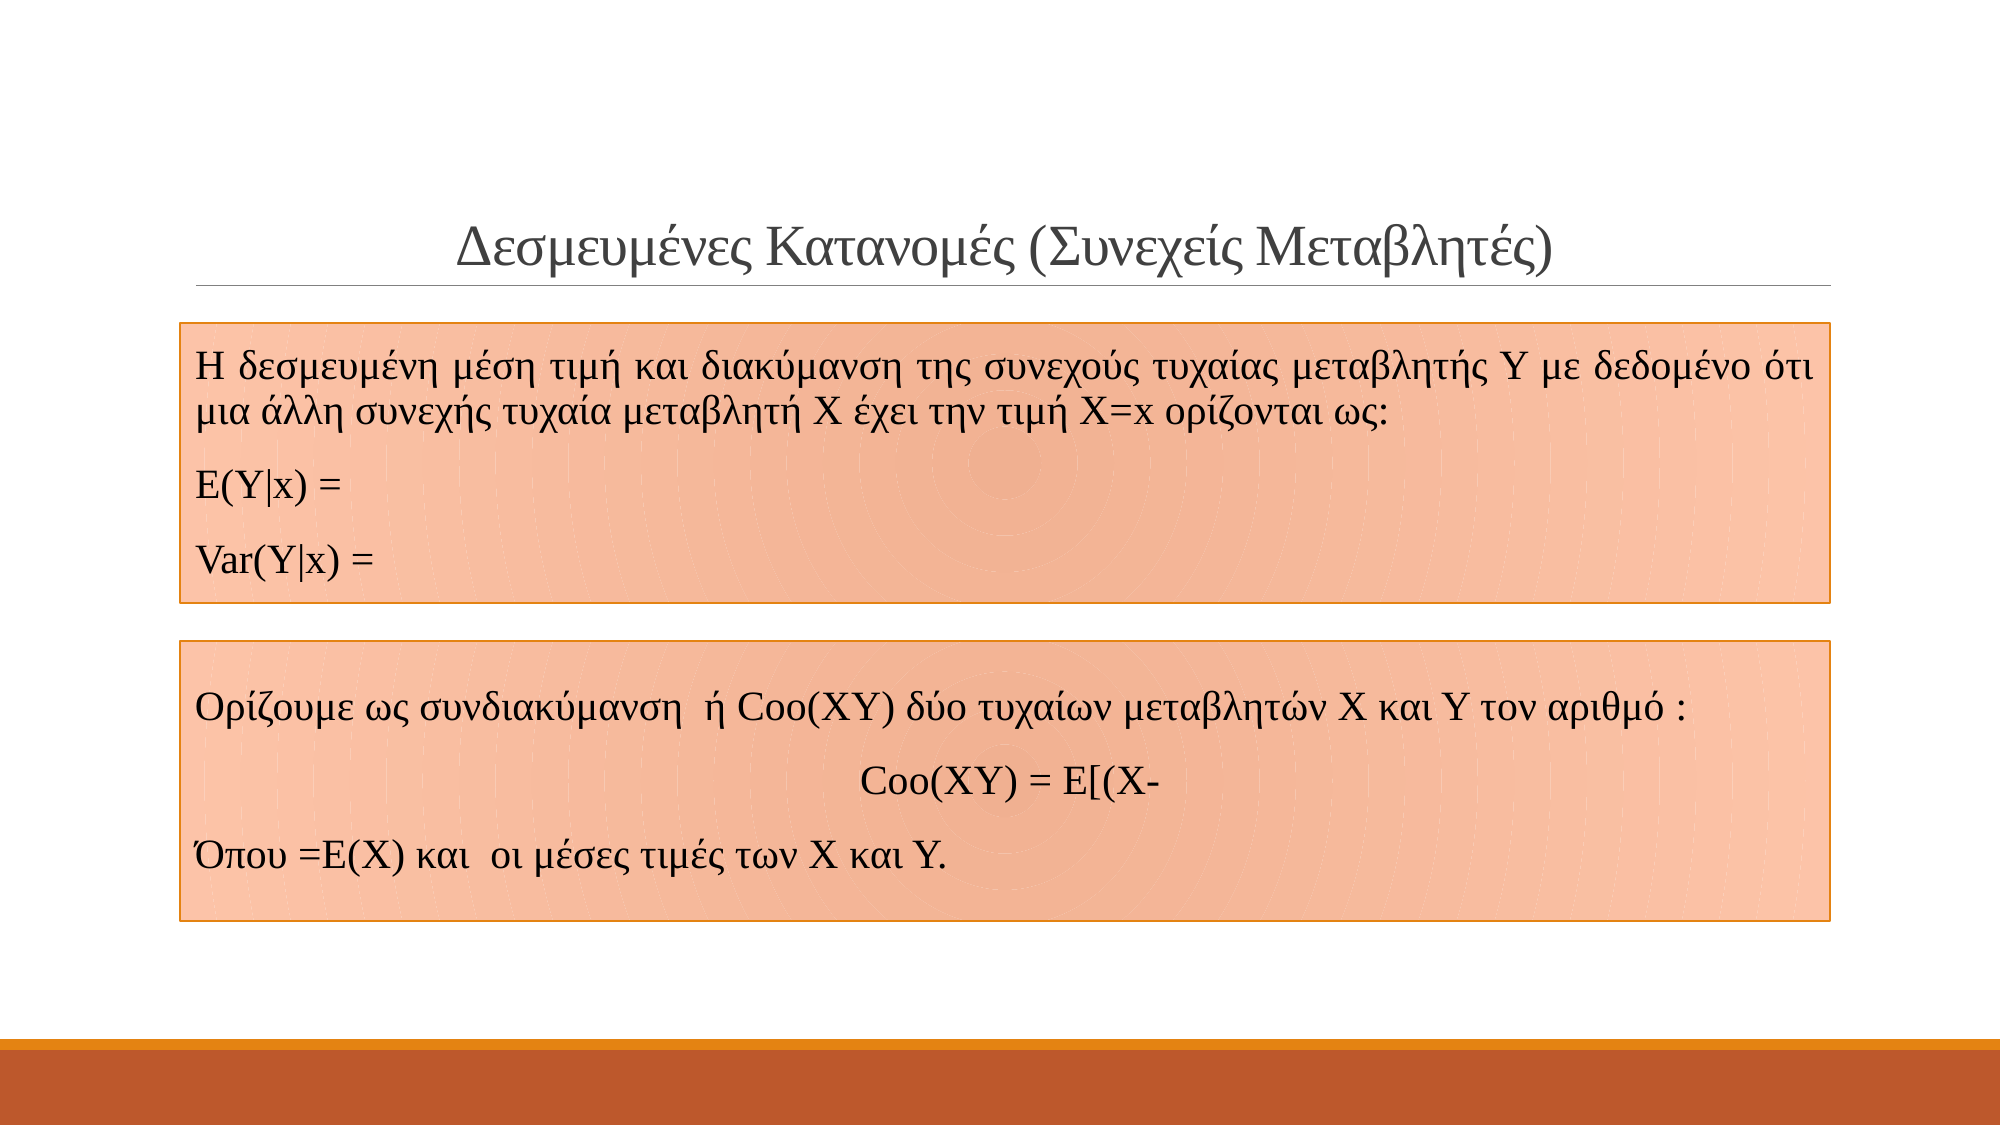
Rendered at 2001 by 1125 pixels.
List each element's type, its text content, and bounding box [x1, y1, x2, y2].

title Δεσμευμένες Κατανομές (Συνεχείς Μεταβλητές) [179, 47, 1830, 285]
